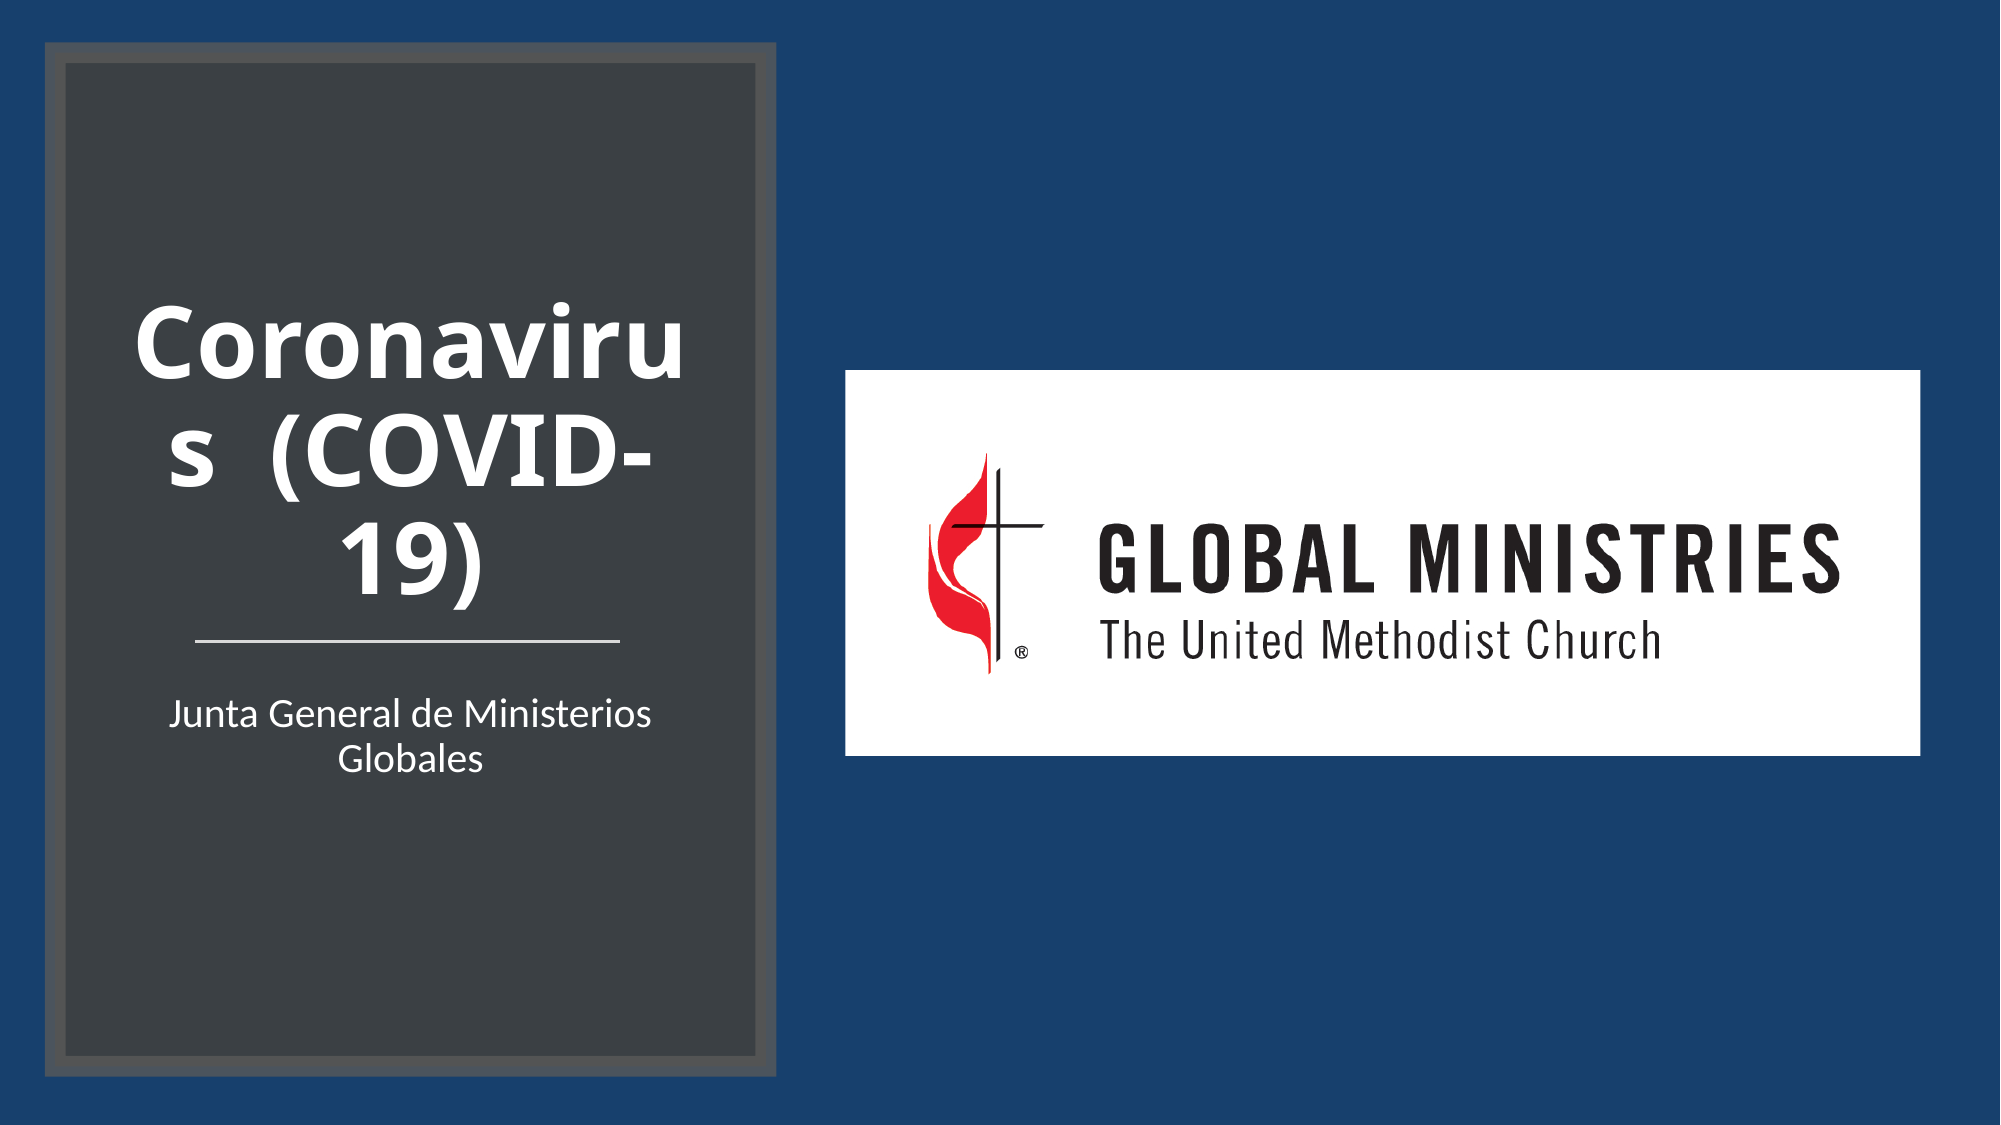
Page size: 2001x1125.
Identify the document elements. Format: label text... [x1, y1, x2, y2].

title Coronavirus (COVID-19) [110, 149, 711, 624]
picture [845, 370, 1921, 756]
text_box [54, 52, 767, 1067]
subtitle Junta General de Ministerios Globales [110, 684, 711, 935]
